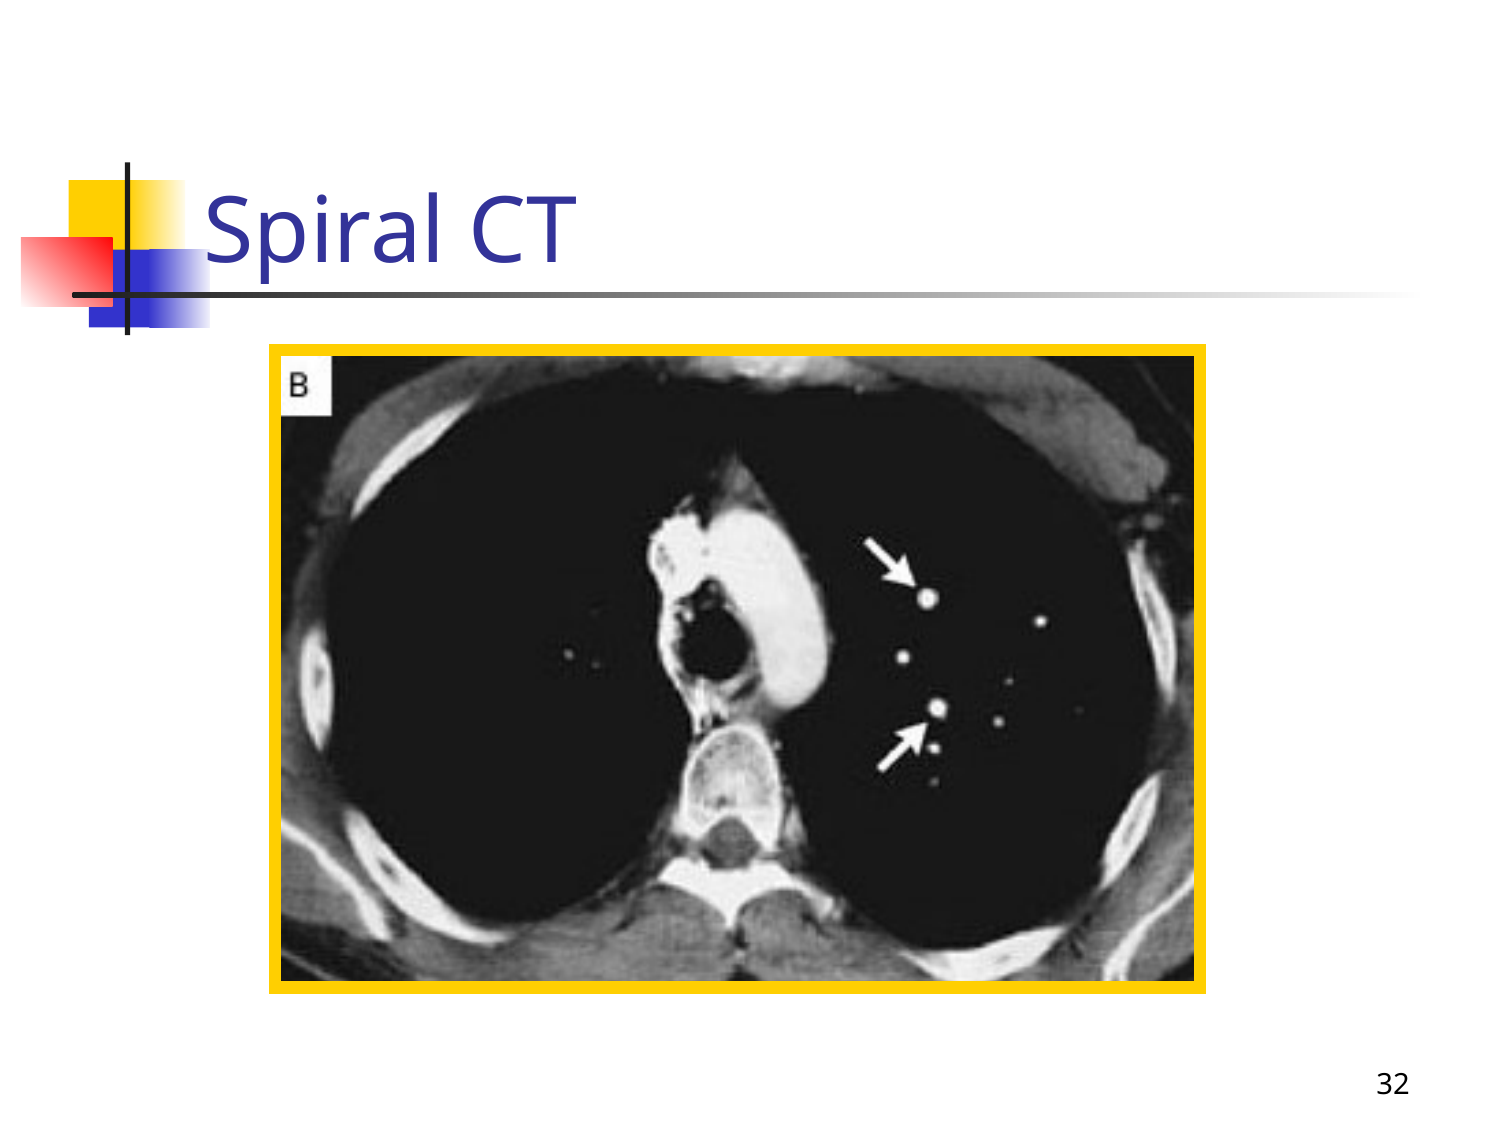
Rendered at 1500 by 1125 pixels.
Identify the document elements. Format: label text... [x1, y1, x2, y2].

picture [274, 351, 1201, 987]
title Spiral CT [188, 101, 1468, 289]
slide_number 32 [1112, 1037, 1426, 1113]
